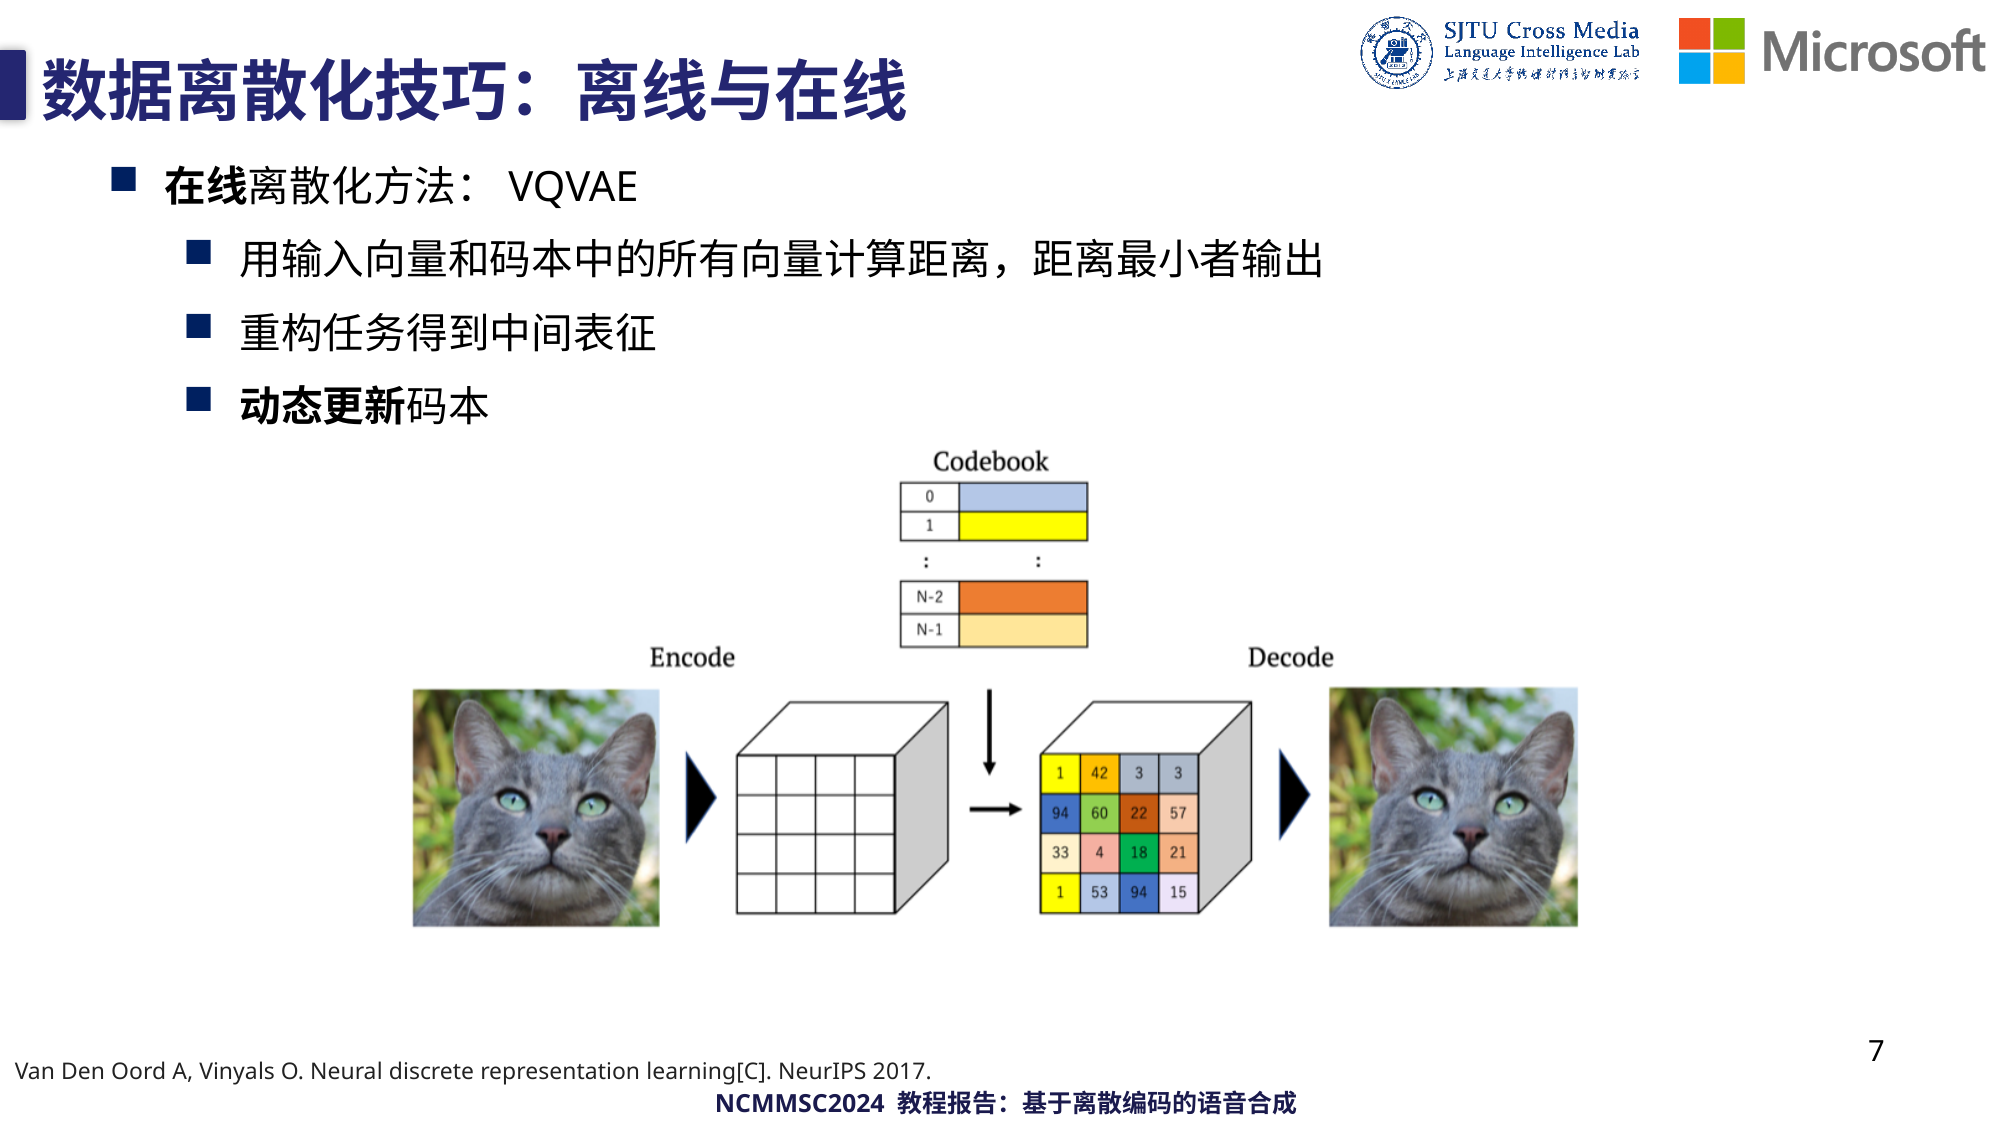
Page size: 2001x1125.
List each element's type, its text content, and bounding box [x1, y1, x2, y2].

text_box Van Den Oord A, Vinyals O. Neural discrete representation learning[C]. NeurIPS 2017. [0, 1049, 1349, 1092]
list 在线离散化方法：VQVAE 用输入向量和码本中的所有向量计算距离，距离最小者输出 重构任务得到中间表征 动态更新码本 [92, 136, 1907, 939]
title 数据离散化技巧：离线与在线 [25, 0, 1969, 199]
slide_number 7 [1433, 1024, 1901, 1103]
picture [1969, 18, 1986, 84]
picture [396, 445, 1599, 931]
